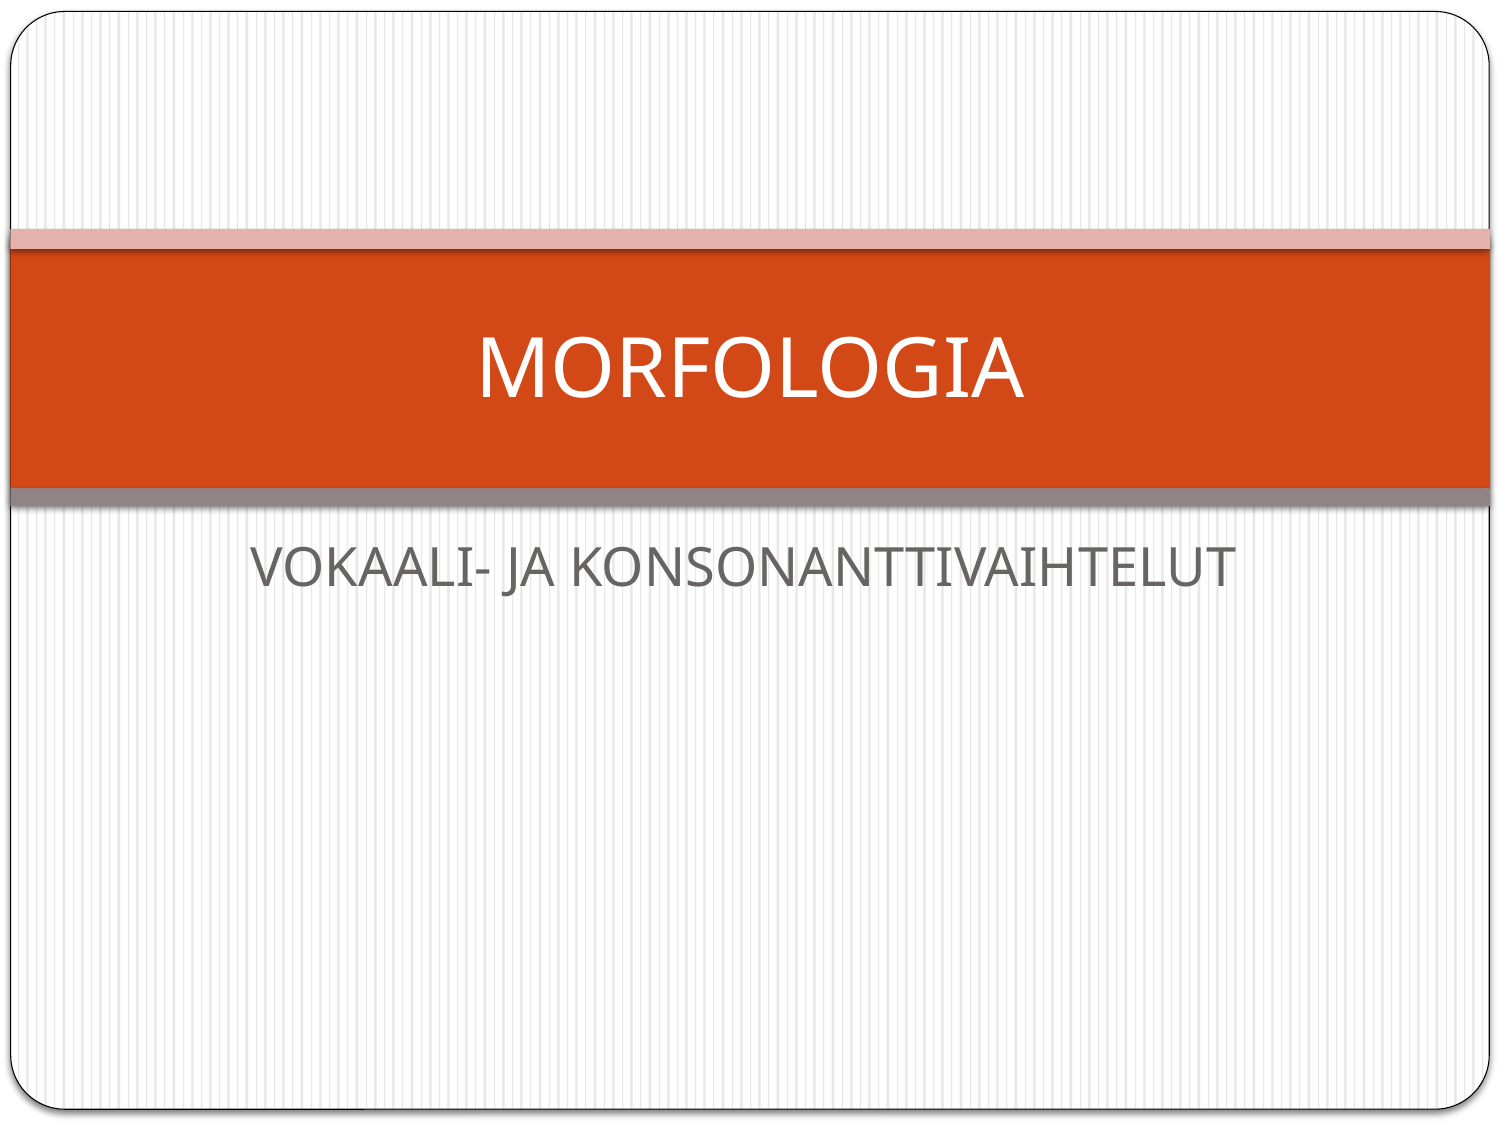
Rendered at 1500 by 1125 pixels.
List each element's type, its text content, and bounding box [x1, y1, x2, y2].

title MORFOLOGIA [75, 247, 1425, 489]
subtitle VOKAALI- JA KONSONANTTIVAIHTELUT [183, 525, 1306, 788]
